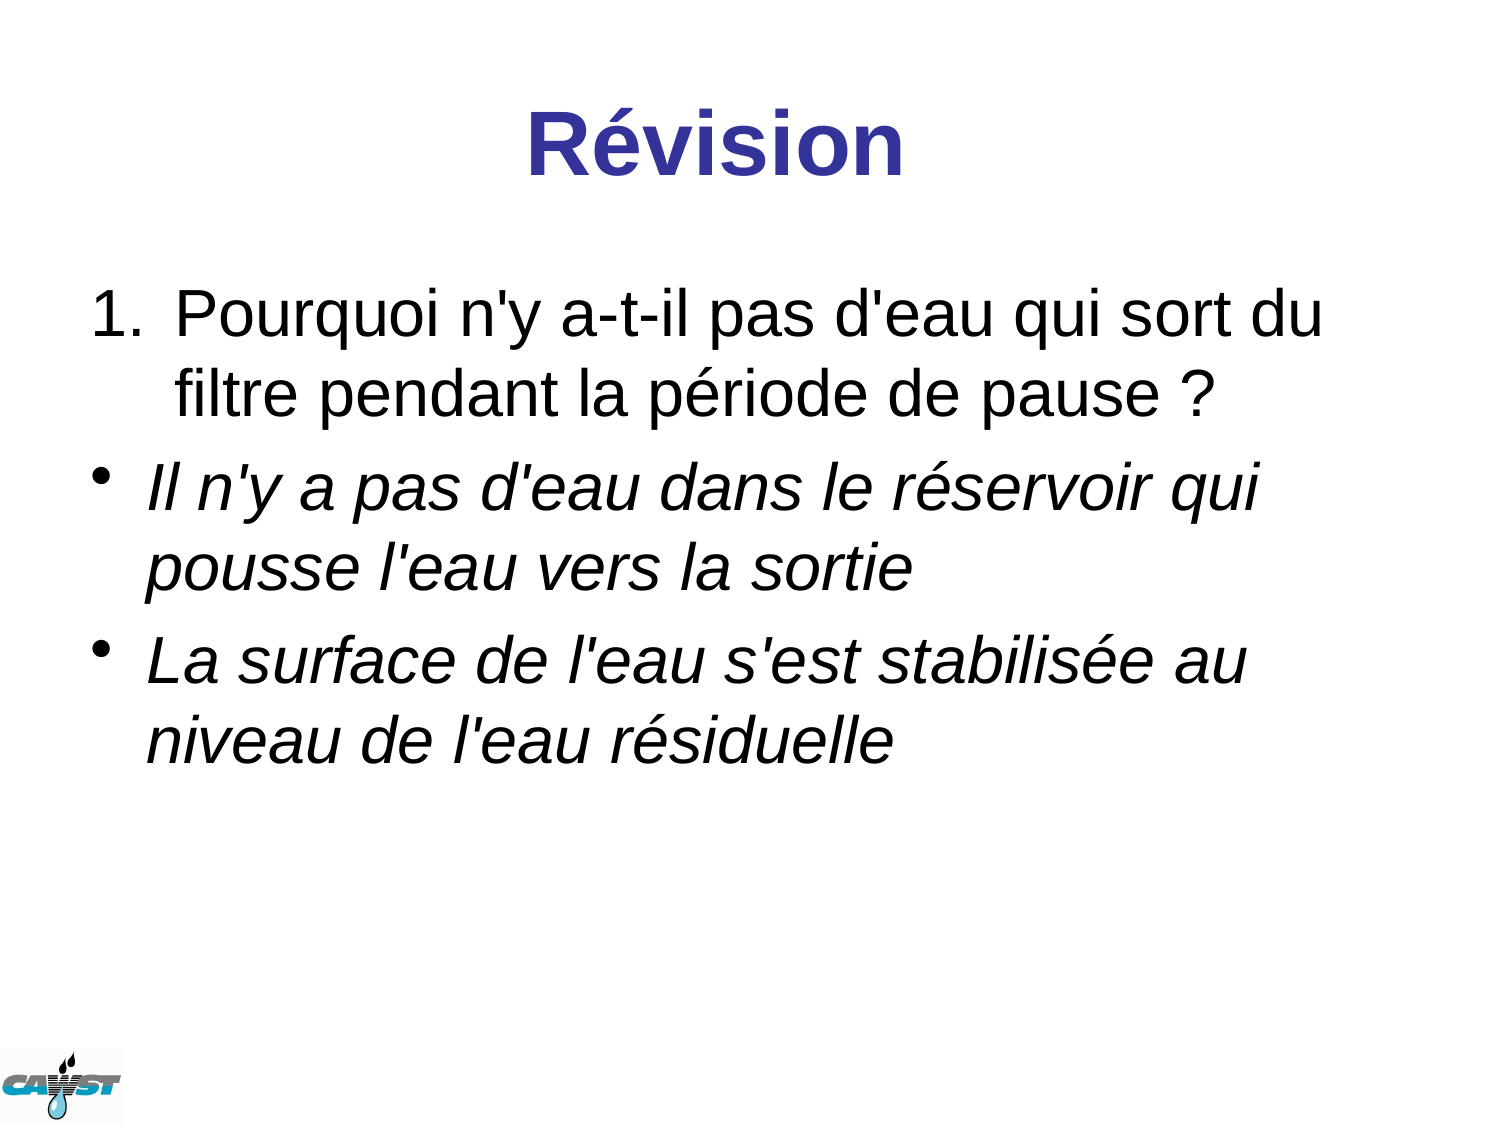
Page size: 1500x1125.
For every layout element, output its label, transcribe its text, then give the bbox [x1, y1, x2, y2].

list Pourquoi n'y a-t-il pas d'eau qui sort du filtre pendant la période de pause ? Il n'y a pas d'eau dans le réservoir qui pousse l'eau vers la sortie La surface de l'eau s'est stabilisée au niveau de l'eau résiduelle [75, 262, 1425, 1005]
picture [0, 1048, 123, 1125]
title Révision [75, 45, 1425, 233]
